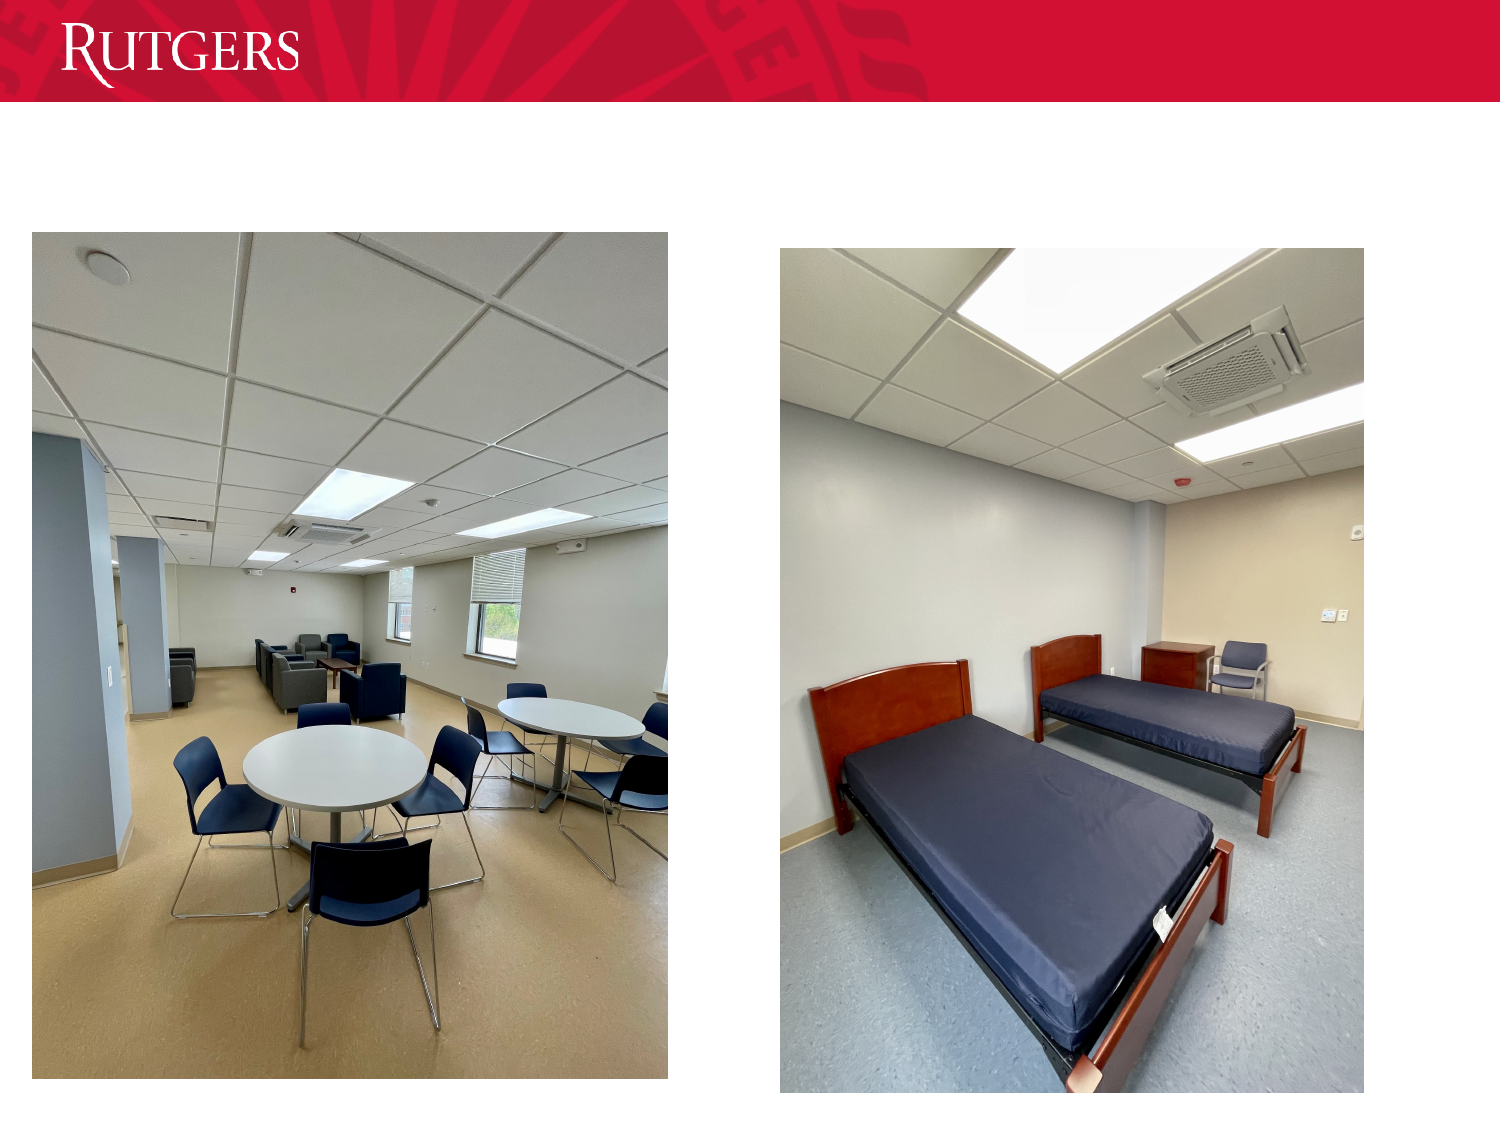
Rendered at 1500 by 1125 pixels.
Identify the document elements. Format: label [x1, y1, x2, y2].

picture [780, 248, 1365, 1093]
picture [32, 232, 668, 1079]
picture [0, 0, 1500, 102]
